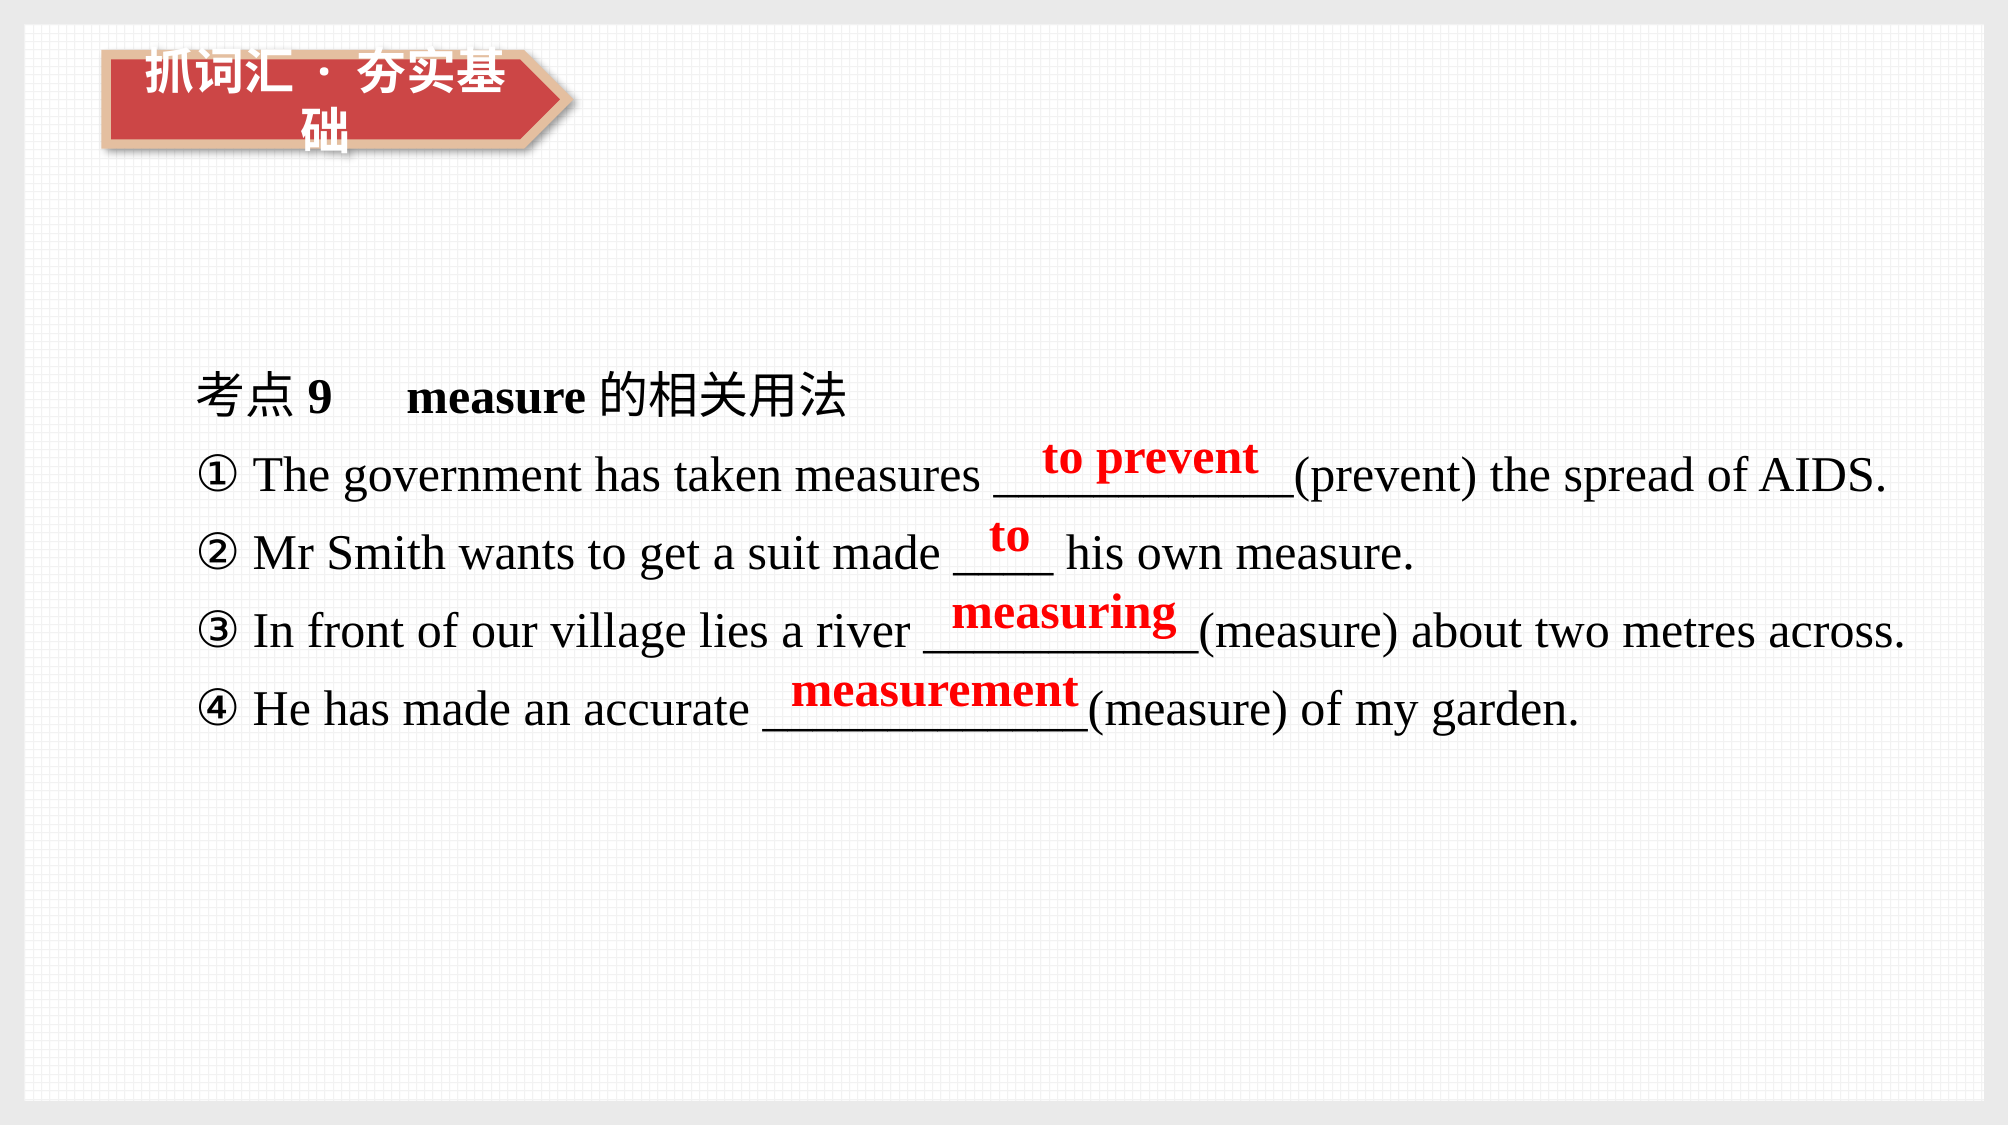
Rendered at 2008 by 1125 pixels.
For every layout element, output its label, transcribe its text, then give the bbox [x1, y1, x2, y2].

text_box measuring [936, 571, 1192, 646]
text_box measurement [776, 648, 1095, 724]
list 考点9 measure的相关用法 ① The government has taken measures ____________(prevent) the spread of AIDS. ② Mr Smith wants to get a suit made ____ his own measure. ③ In front of our village lies a river ___________(measure) about two metres across. ④ He has made an accurate _____________(measure) of my garden. [80, 338, 1932, 747]
text_box to prevent [1027, 415, 1275, 491]
text_box to [974, 493, 1046, 569]
picture [24, 24, 1984, 1100]
